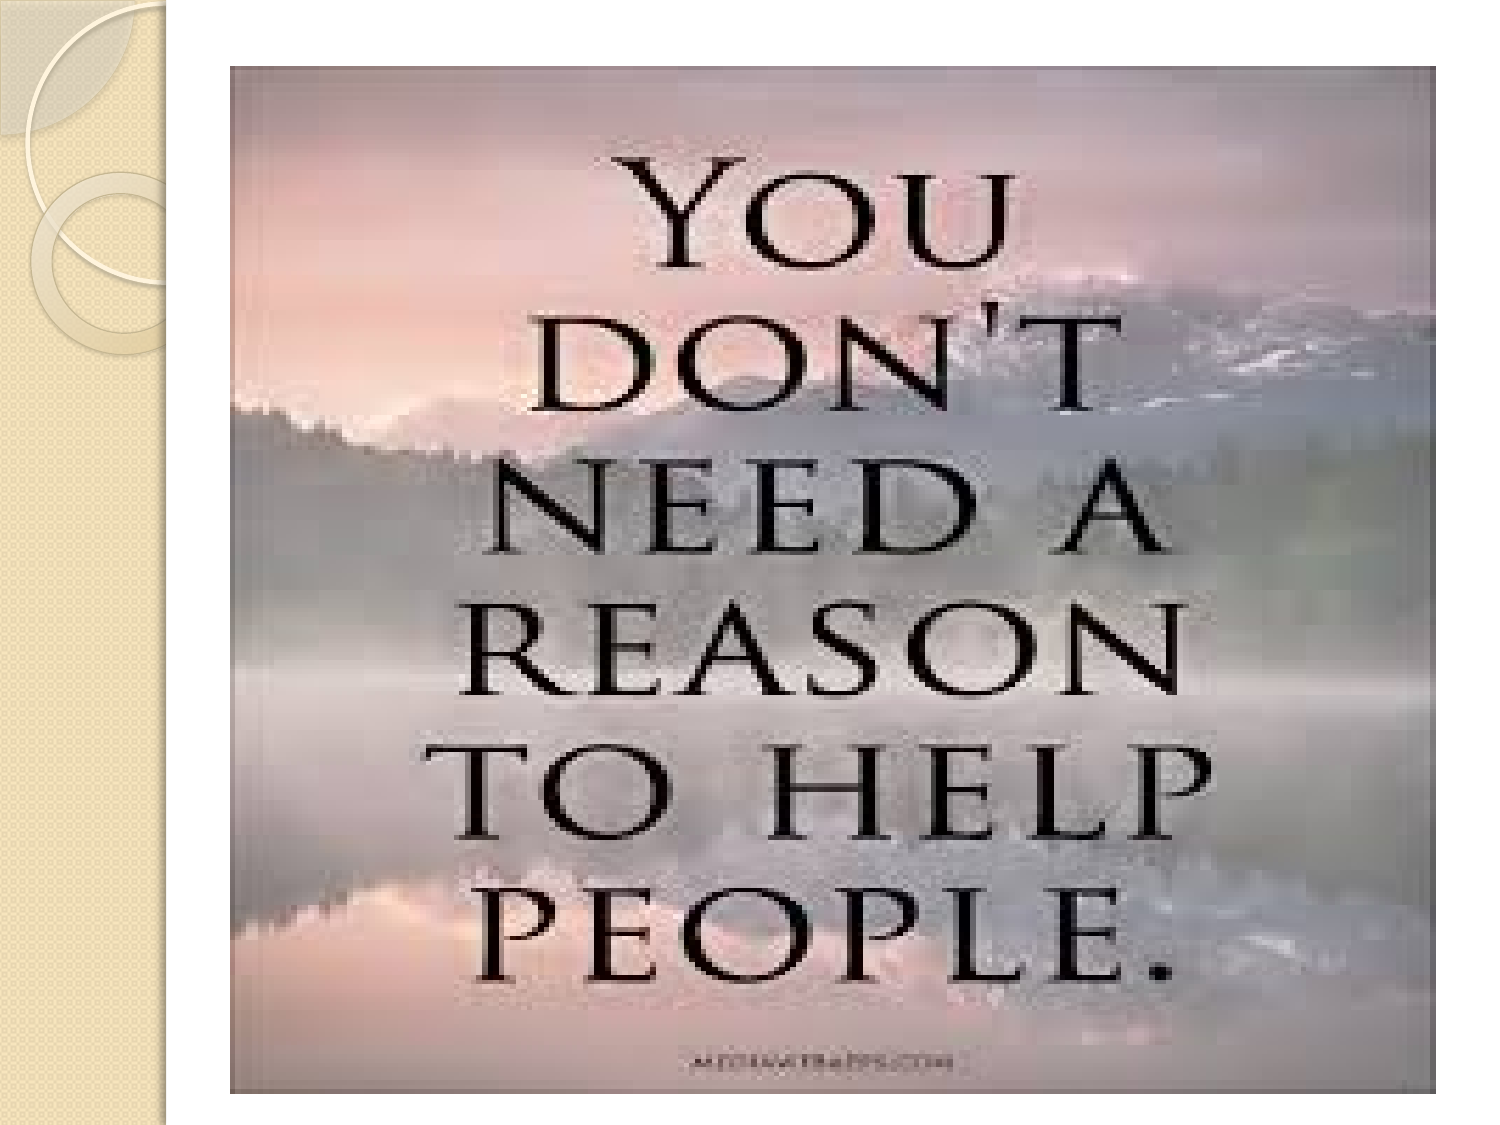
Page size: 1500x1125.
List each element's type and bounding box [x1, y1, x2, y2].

picture [229, 66, 1436, 1095]
